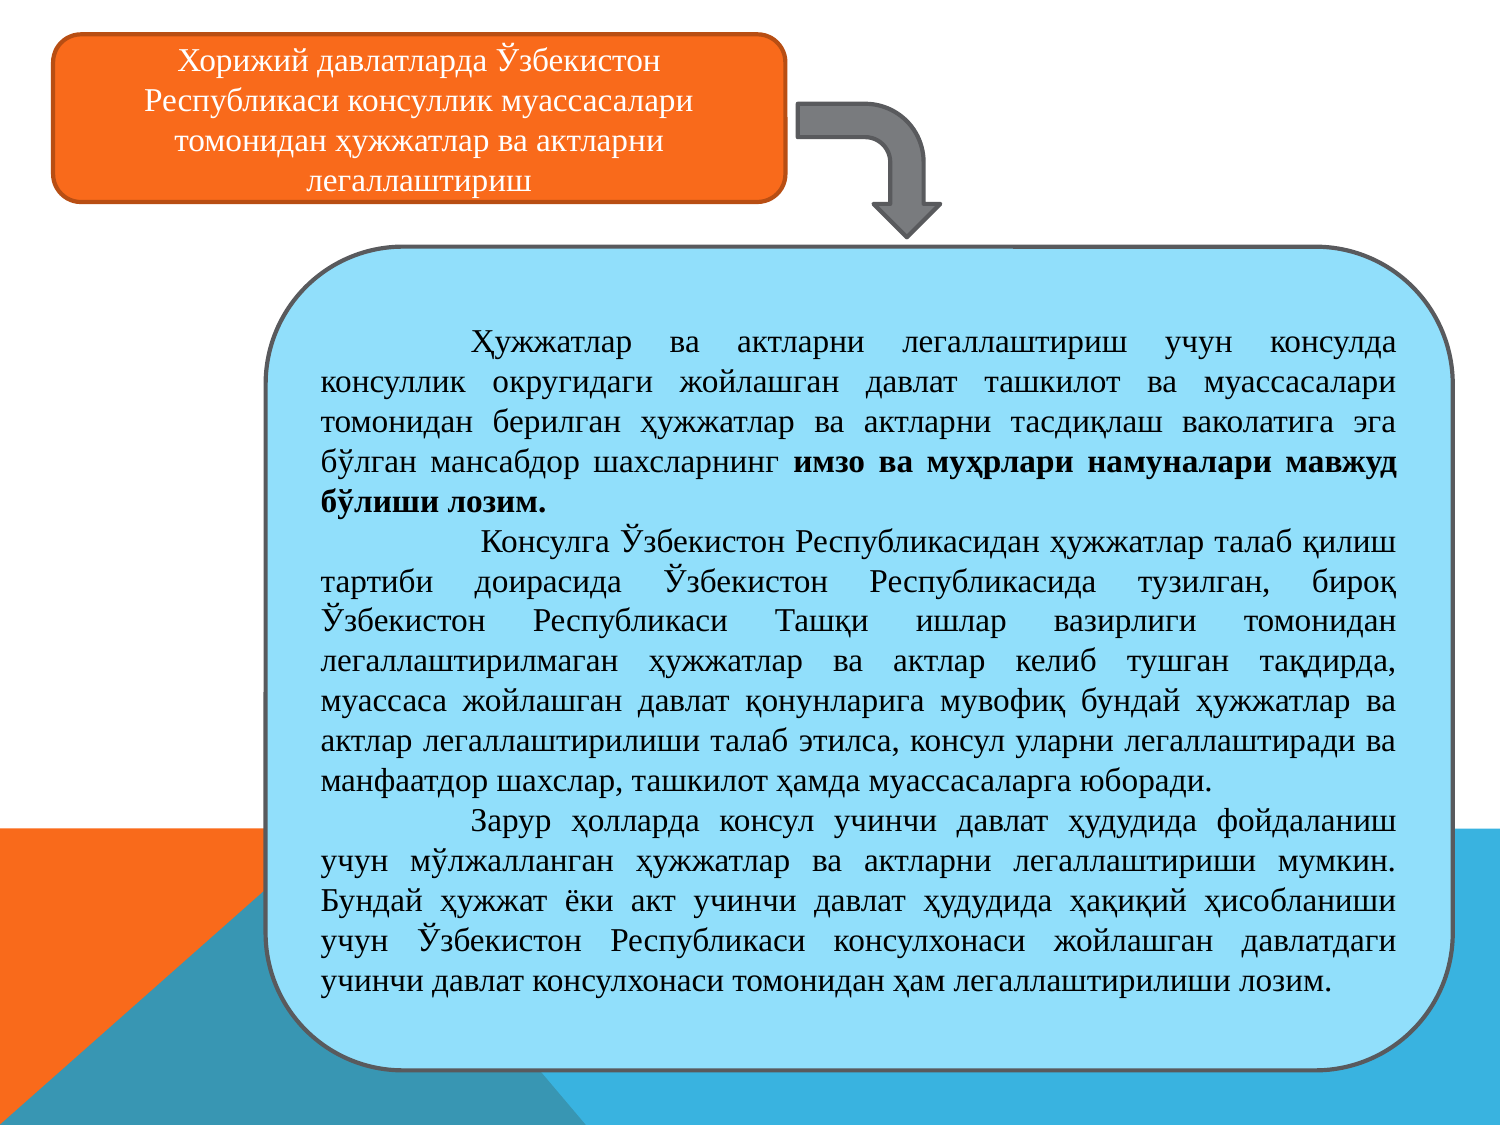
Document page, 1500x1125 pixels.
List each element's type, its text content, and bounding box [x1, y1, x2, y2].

text_box Хорижий давлатларда Ўзбекистон Республикаси консуллик муассасалари томонидан ҳужжатлар ва актларни легаллаштириш [50, 32, 788, 205]
text_box [100, 304, 288, 366]
text_box Ҳужжатлар ва актларни легаллаштириш учун консулда консуллик округидаги жойлашган давлат ташкилот ва муассасалари томонидан берилган ҳужжатлар ва актларни тасдиқлаш ваколатига эга бўлган мансабдор шахсларнинг имзо ва муҳрлари намуналари мавжуд бўлиши лозим. Консулга Ўзбекистон Республикасидан ҳужжатлар талаб қилиш тартиби доирасида Ўзбекистон Республикасида тузилган, бироқ Ўзбекистон Республикаси Ташқи ишлар вазирлиги томонидан легаллаштирилмаган ҳужжатлар ва актлар келиб тушган тақдирда, муассаса жойлашган давлат қонунларига мувофиқ бундай ҳужжатлар ва актлар легаллаштирилиши талаб этилса, консул уларни легаллаштиради ва манфаатдор шахслар, ташкилот ҳамда муассасаларга юборади. Зарур ҳолларда консул учинчи давлат ҳудудида фойдаланиш учун мўлжалланган ҳужжатлар ва актларни легаллаштириши мумкин. Бундай ҳужжат ёки акт учинчи давлат ҳудудида ҳақиқий ҳисобланиши учун Ўзбекистон Республикаси консулхонаси жойлашган давлатдаги учинчи давлат консулхонаси томонидан ҳам легаллаштирилиши лозим. [263, 244, 1455, 1073]
text_box [795, 101, 943, 240]
